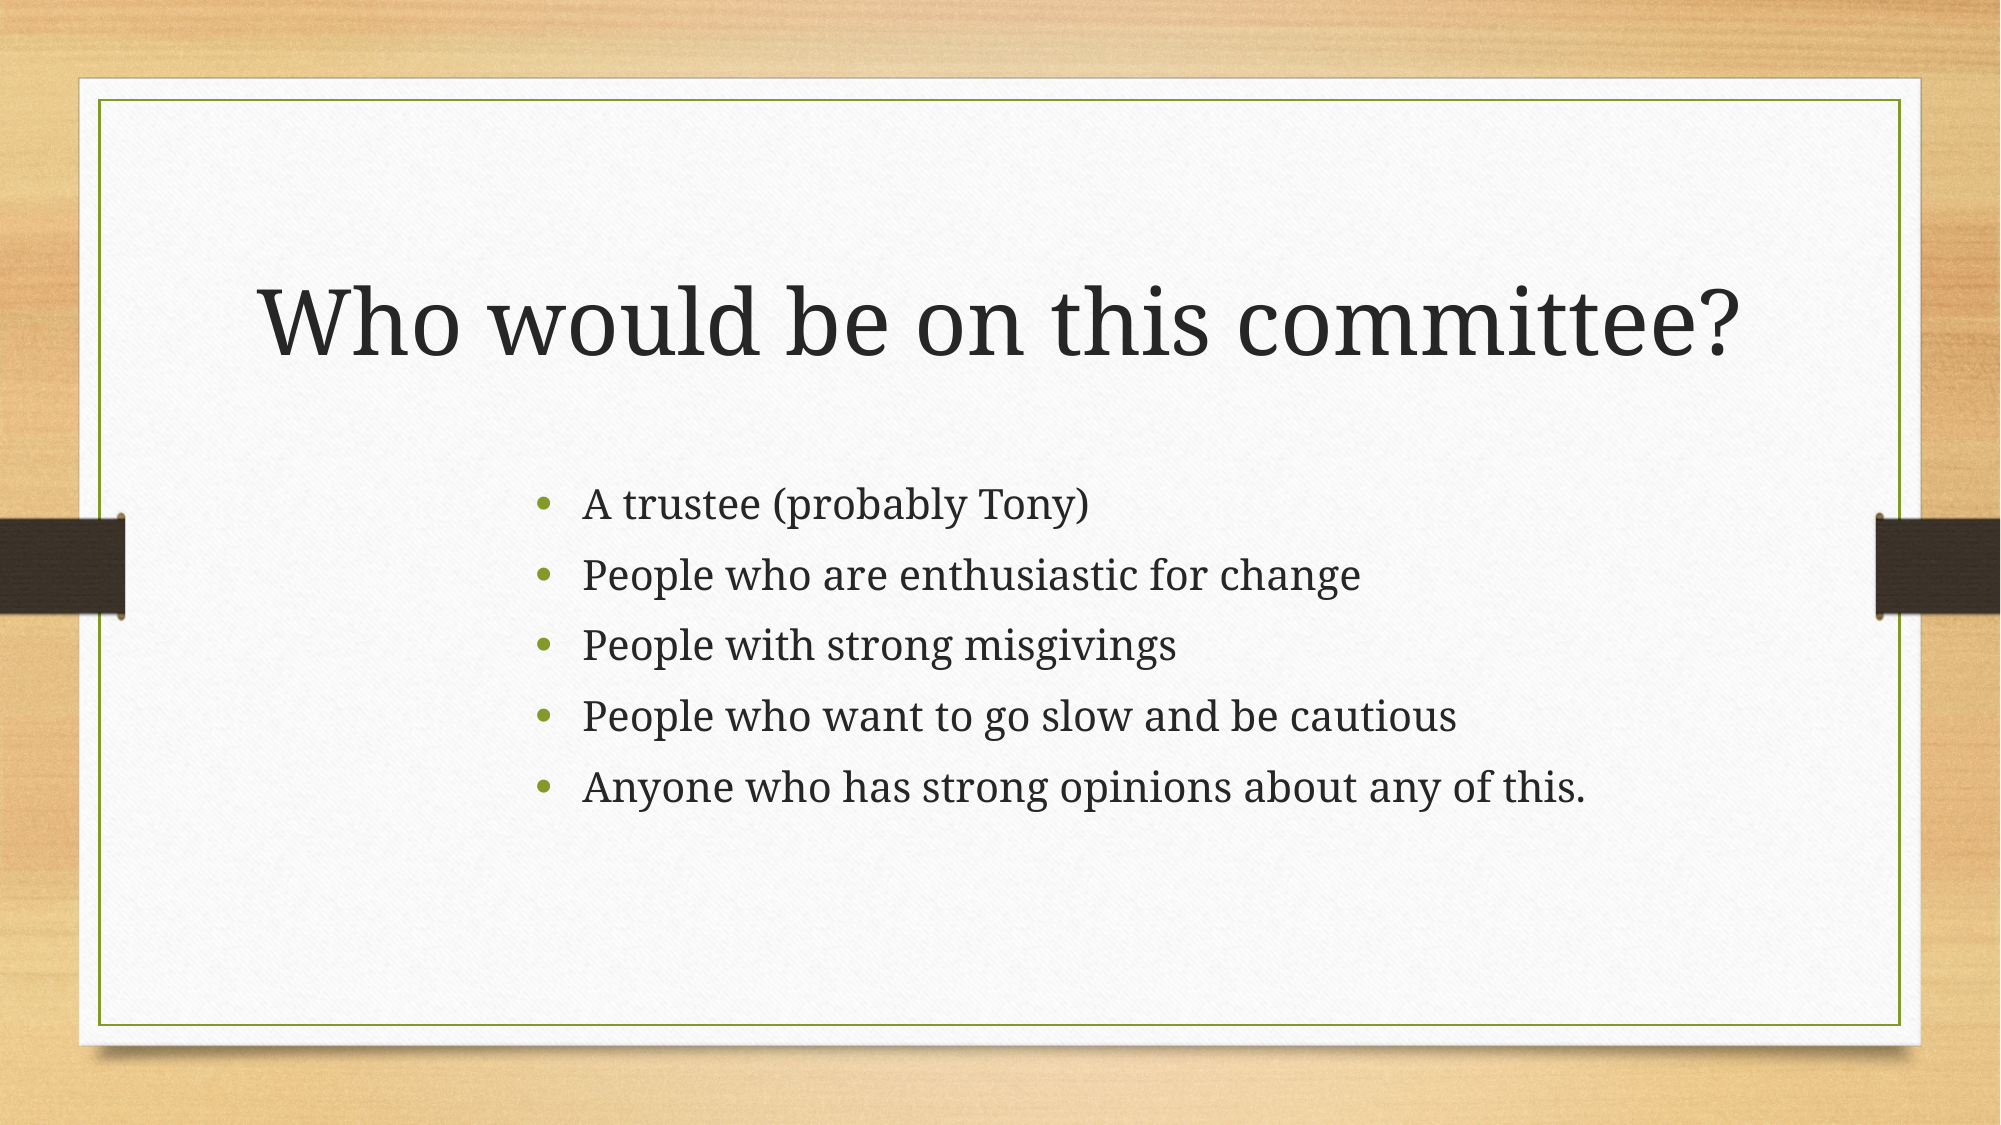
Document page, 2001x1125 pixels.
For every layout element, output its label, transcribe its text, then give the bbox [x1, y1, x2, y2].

picture [0, 0, 2001, 1125]
title Who would be on this committee? [212, 211, 1788, 426]
list A trustee (probably Tony) People who are enthusiastic for change People with strong misgivings People who want to go slow and be cautious Anyone who has strong opinions about any of this. [445, 469, 1788, 1015]
